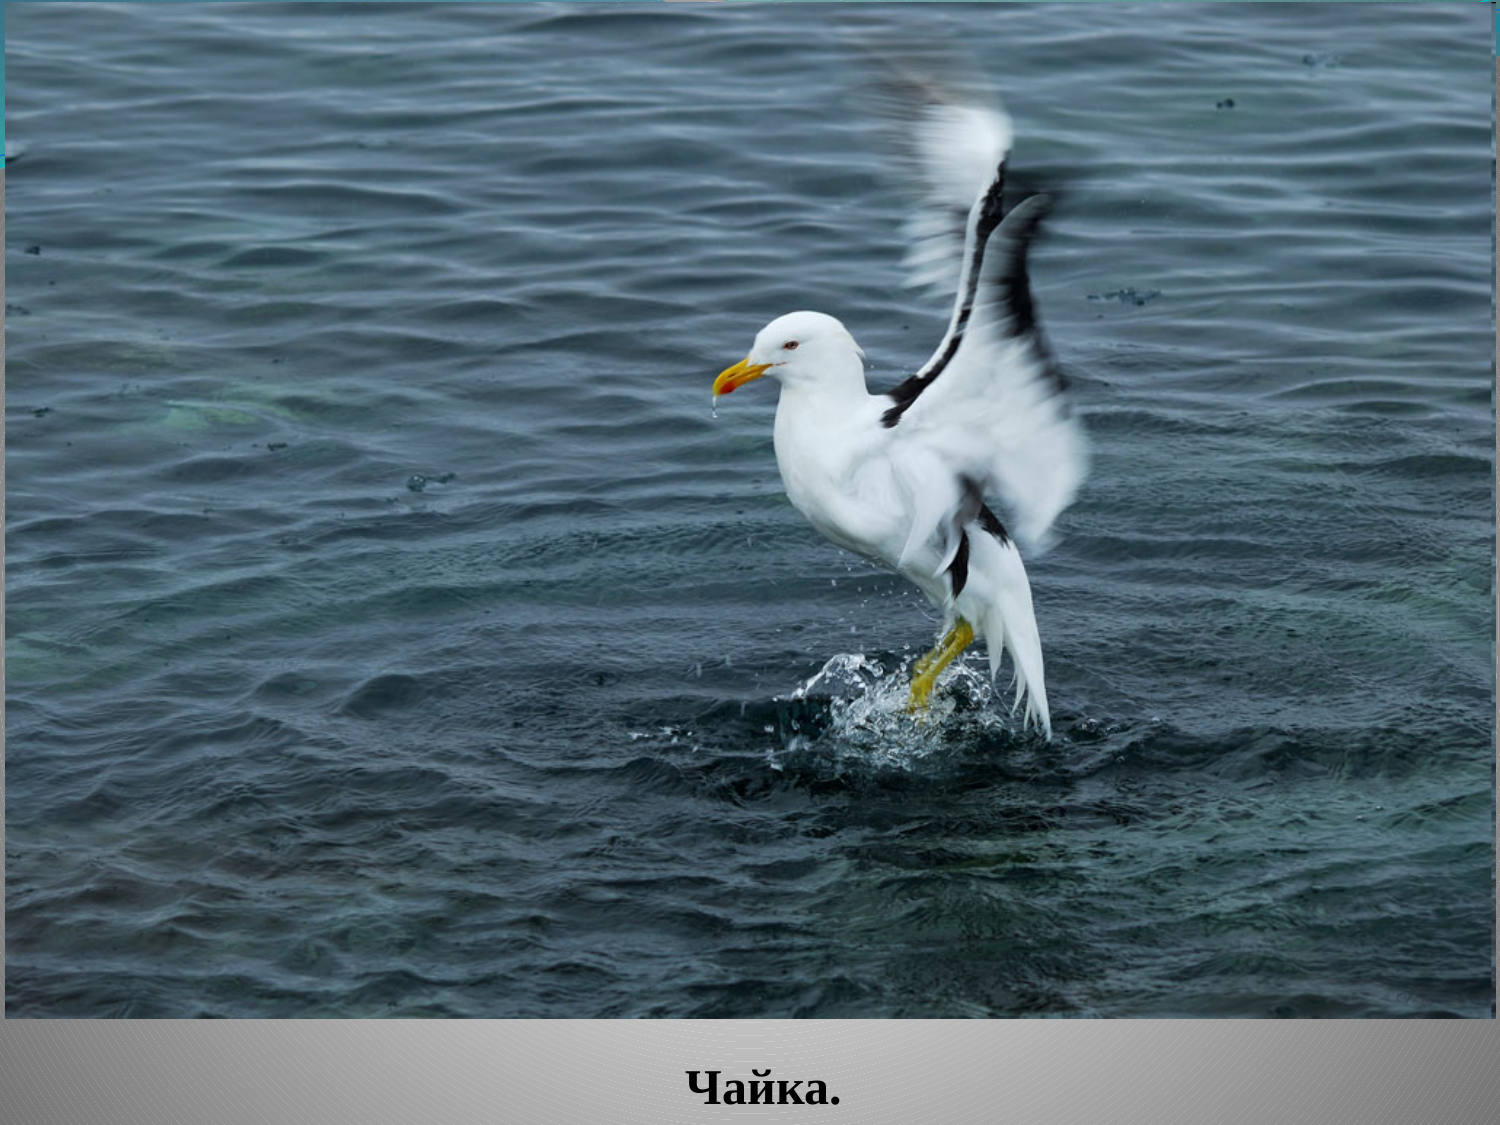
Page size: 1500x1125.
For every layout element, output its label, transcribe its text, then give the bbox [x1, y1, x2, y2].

text_box Чайка. [670, 1046, 857, 1122]
picture [4, 2, 1496, 1019]
